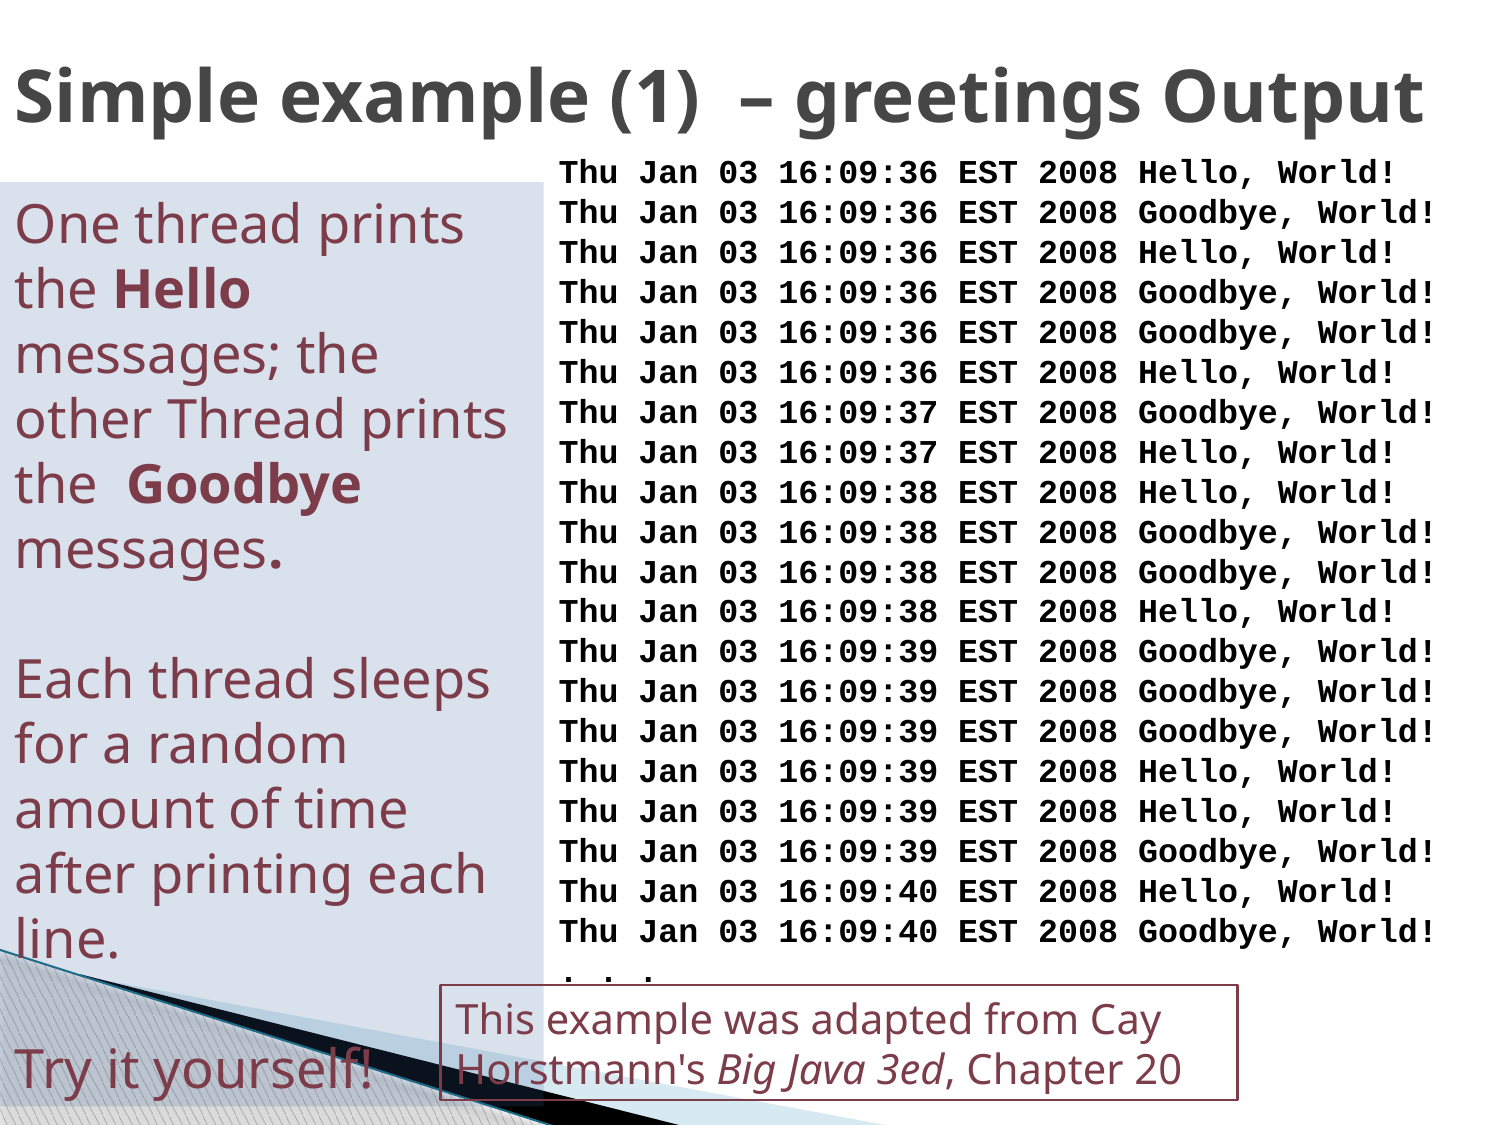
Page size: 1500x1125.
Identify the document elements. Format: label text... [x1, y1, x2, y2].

text_box Thu Jan 03 16:09:36 EST 2008 Hello, World! Thu Jan 03 16:09:36 EST 2008 Goodbye, World! Thu Jan 03 16:09:36 EST 2008 Hello, World! Thu Jan 03 16:09:36 EST 2008 Goodbye, World! Thu Jan 03 16:09:36 EST 2008 Goodbye, World! Thu Jan 03 16:09:36 EST 2008 Hello, World! Thu Jan 03 16:09:37 EST 2008 Goodbye, World! Thu Jan 03 16:09:37 EST 2008 Hello, World! Thu Jan 03 16:09:38 EST 2008 Hello, World! Thu Jan 03 16:09:38 EST 2008 Goodbye, World! Thu Jan 03 16:09:38 EST 2008 Goodbye, World! Thu Jan 03 16:09:38 EST 2008 Hello, World! Thu Jan 03 16:09:39 EST 2008 Goodbye, World! Thu Jan 03 16:09:39 EST 2008 Goodbye, World! Thu Jan 03 16:09:39 EST 2008 Goodbye, World! Thu Jan 03 16:09:39 EST 2008 Hello, World! Thu Jan 03 16:09:39 EST 2008 Hello, World! Thu Jan 03 16:09:39 EST 2008 Goodbye, World! Thu Jan 03 16:09:40 EST 2008 Hello, World! Thu Jan 03 16:09:40 EST 2008 Goodbye, World! . . . [543, 143, 1482, 997]
title Simple example (1) – greetings Output [0, 45, 1500, 141]
text_box This example was adapted from Cay Horstmann's Big Java 3ed, Chapter 20 [440, 985, 1238, 1100]
text_box One thread prints the Hello messages; the other Thread prints the Goodbye messages. Each thread sleeps for a random amount of time after printing each line. Try it yourself! [0, 182, 544, 1107]
